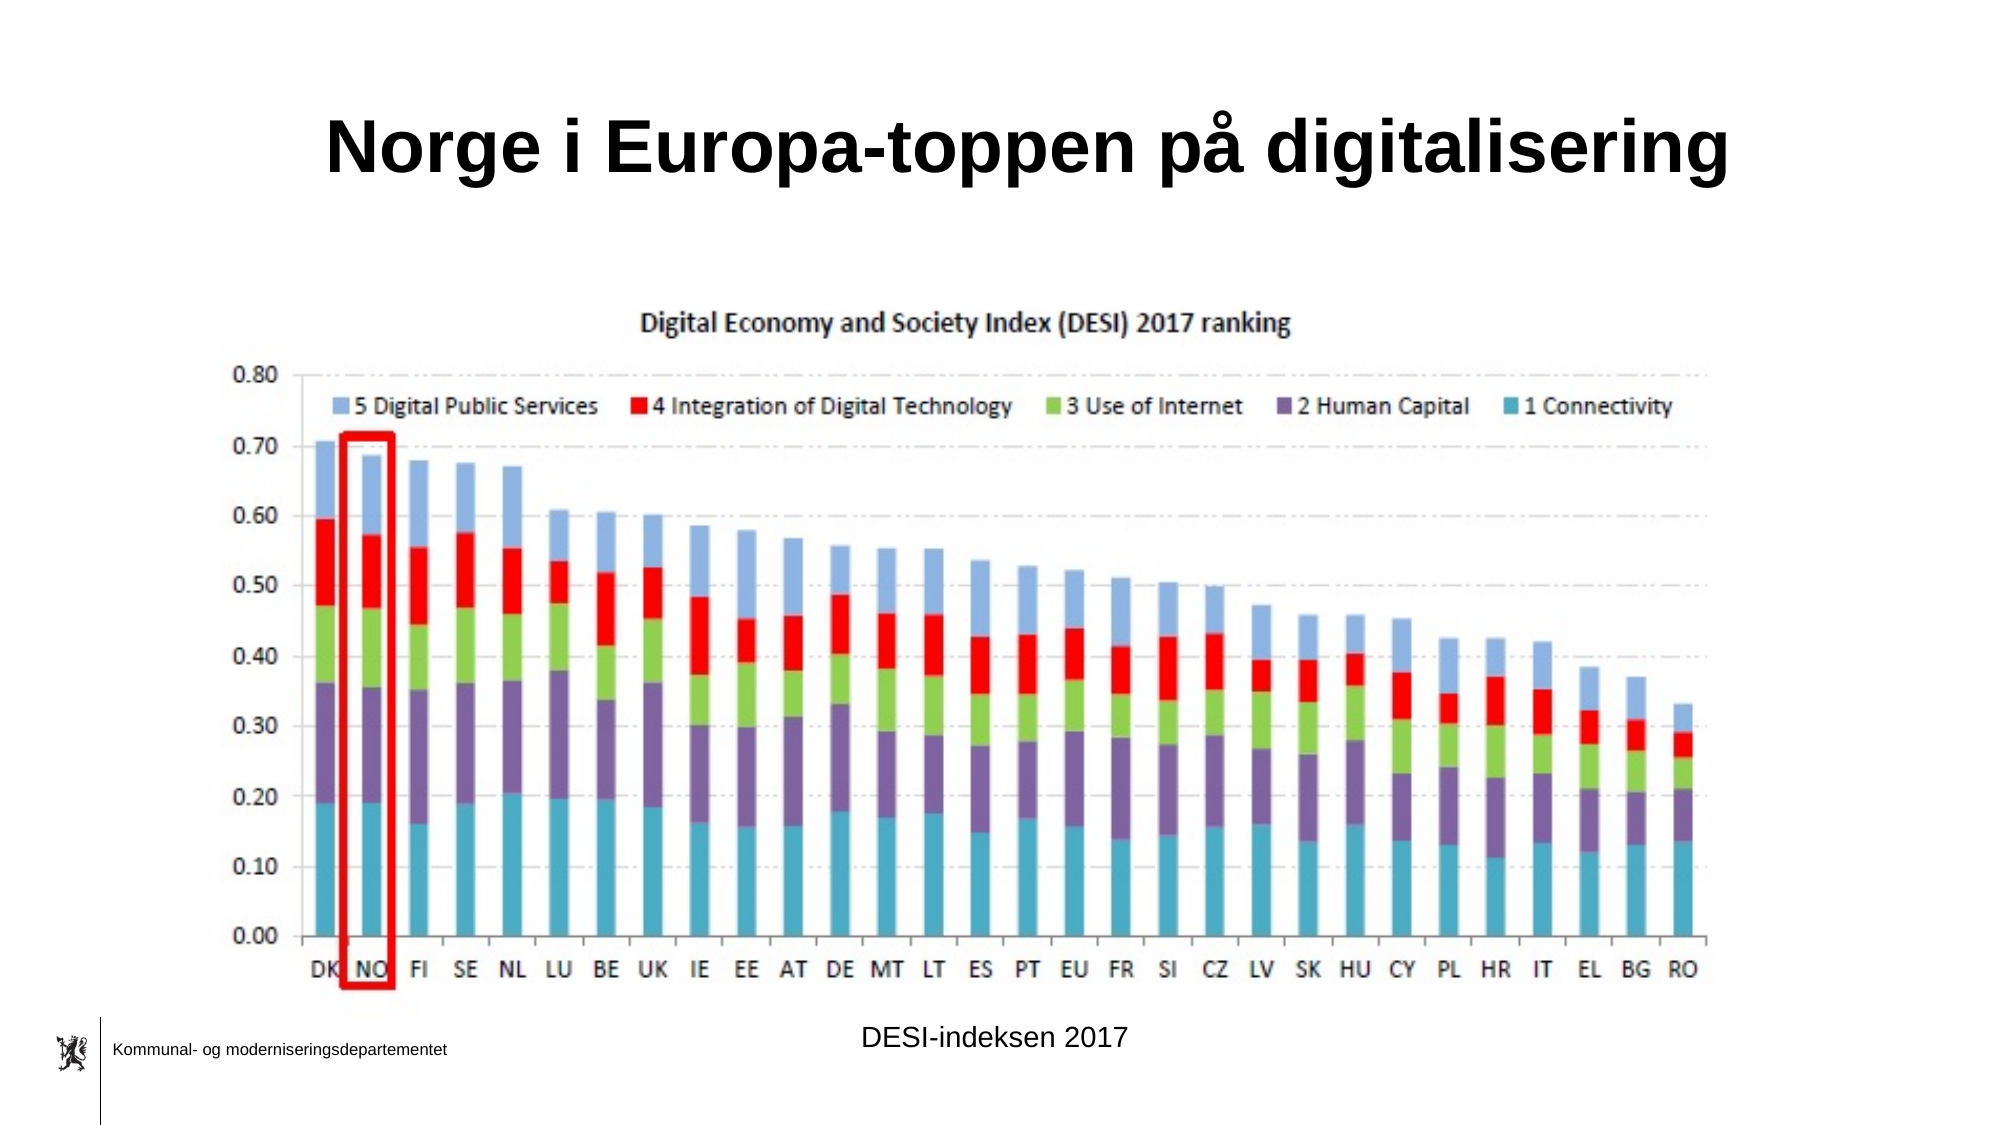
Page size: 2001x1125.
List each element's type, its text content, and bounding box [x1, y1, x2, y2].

text_box Norge i Europa-toppen på digitalisering [226, 90, 1833, 243]
picture [220, 278, 1734, 1020]
picture [56, 1035, 87, 1072]
text_box DESI-indeksen 2017 [846, 1027, 1319, 1100]
